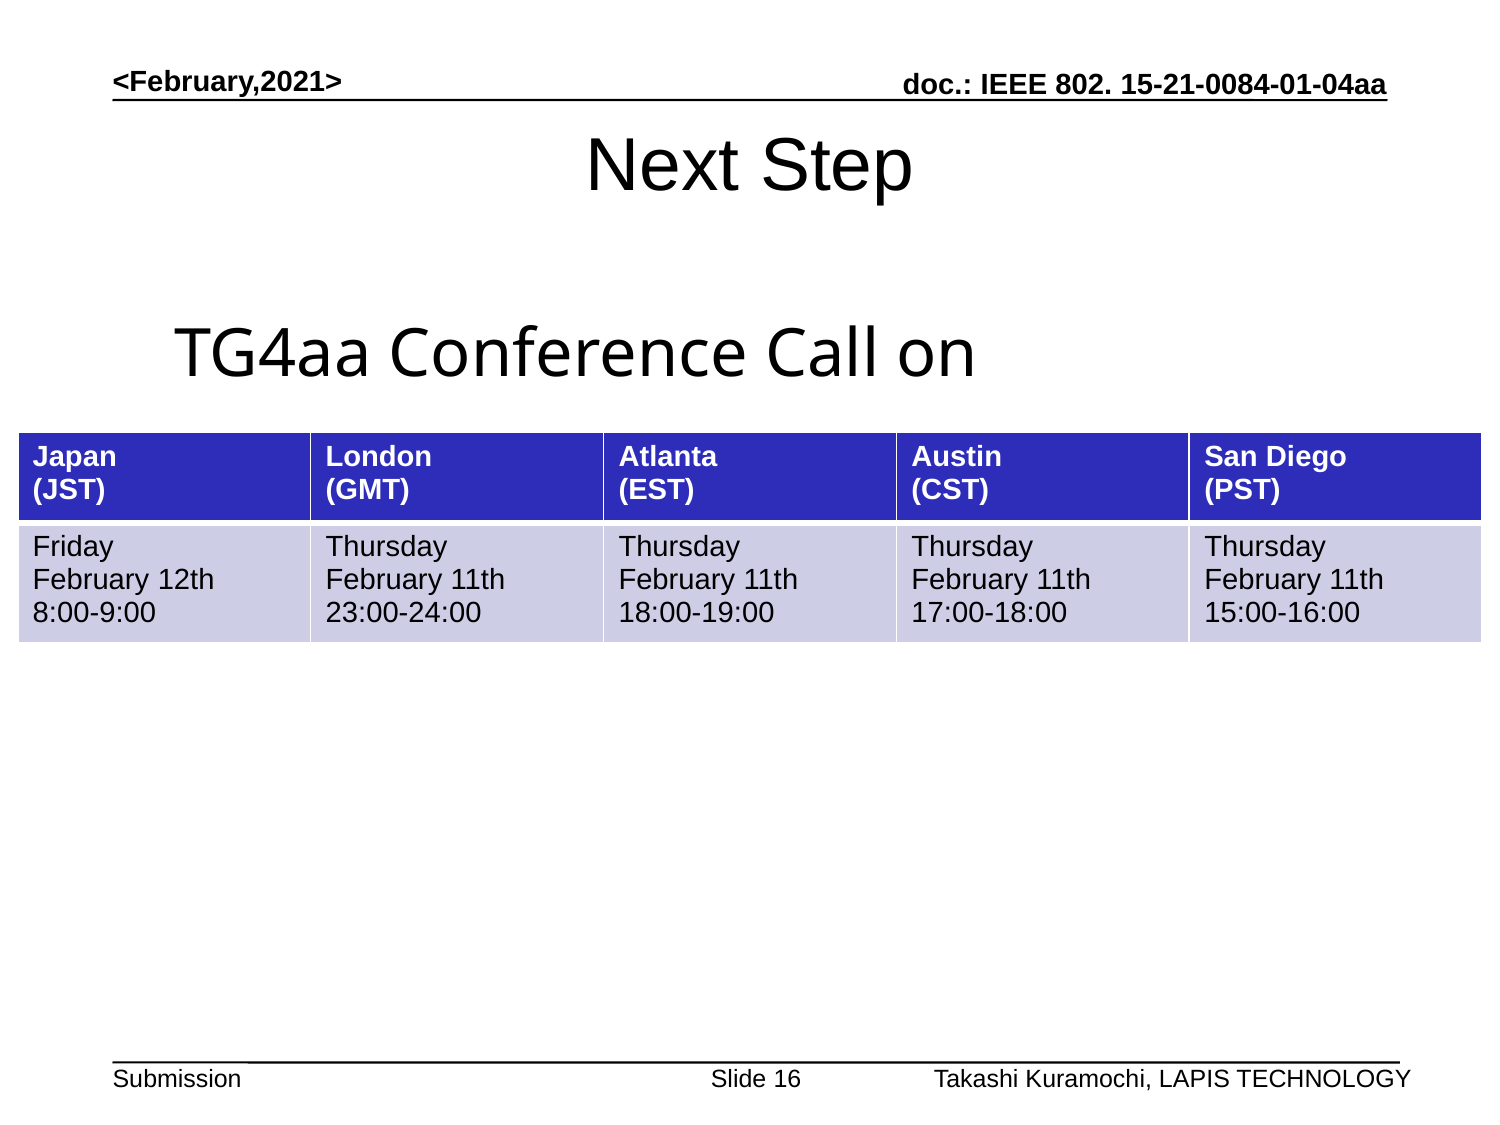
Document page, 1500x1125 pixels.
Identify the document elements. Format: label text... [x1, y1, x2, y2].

table_header Japan (JST) [19, 433, 310, 520]
slide_number Slide 16 [709, 1062, 803, 1093]
table_cell Thursday February 11th 23:00-24:00 [311, 526, 603, 642]
table_cell Thursday February 11th 18:00-19:00 [604, 526, 896, 642]
table_header Atlanta (EST) [604, 433, 896, 520]
table_cell Thursday February 11th 15:00-16:00 [1190, 526, 1481, 642]
table_cell Friday February 12th 8:00-9:00 [19, 526, 310, 642]
table_header London (GMT) [311, 433, 603, 520]
table_header Austin (CST) [897, 433, 1188, 520]
footer Takashi Kuramochi, LAPIS TECHNOLOGY [820, 1062, 1413, 1125]
text_box TG4aa Conference Call on [159, 302, 1365, 398]
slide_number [112, 0, 375, 98]
table_header San Diego (PST) [1190, 433, 1481, 520]
table_cell Thursday February 11th 17:00-18:00 [897, 526, 1188, 642]
title Next Step [112, 112, 1388, 209]
